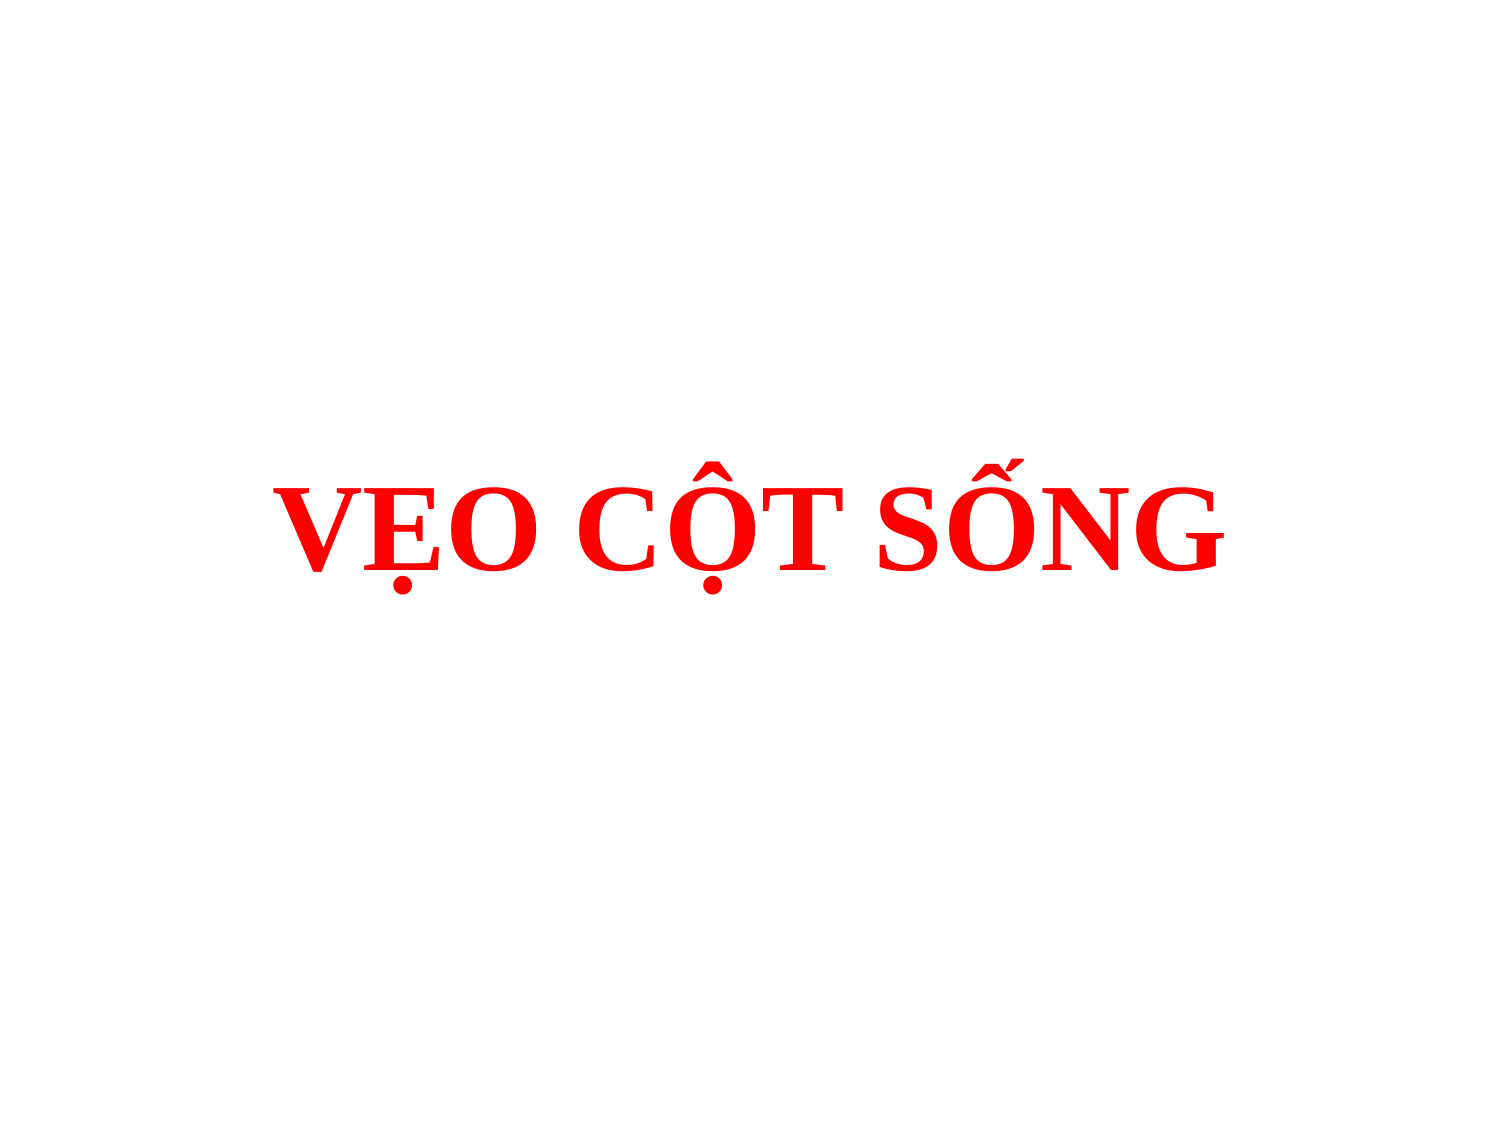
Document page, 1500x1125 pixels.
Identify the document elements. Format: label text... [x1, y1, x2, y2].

list VẸO CỘT SỐNG [75, 262, 1425, 1005]
